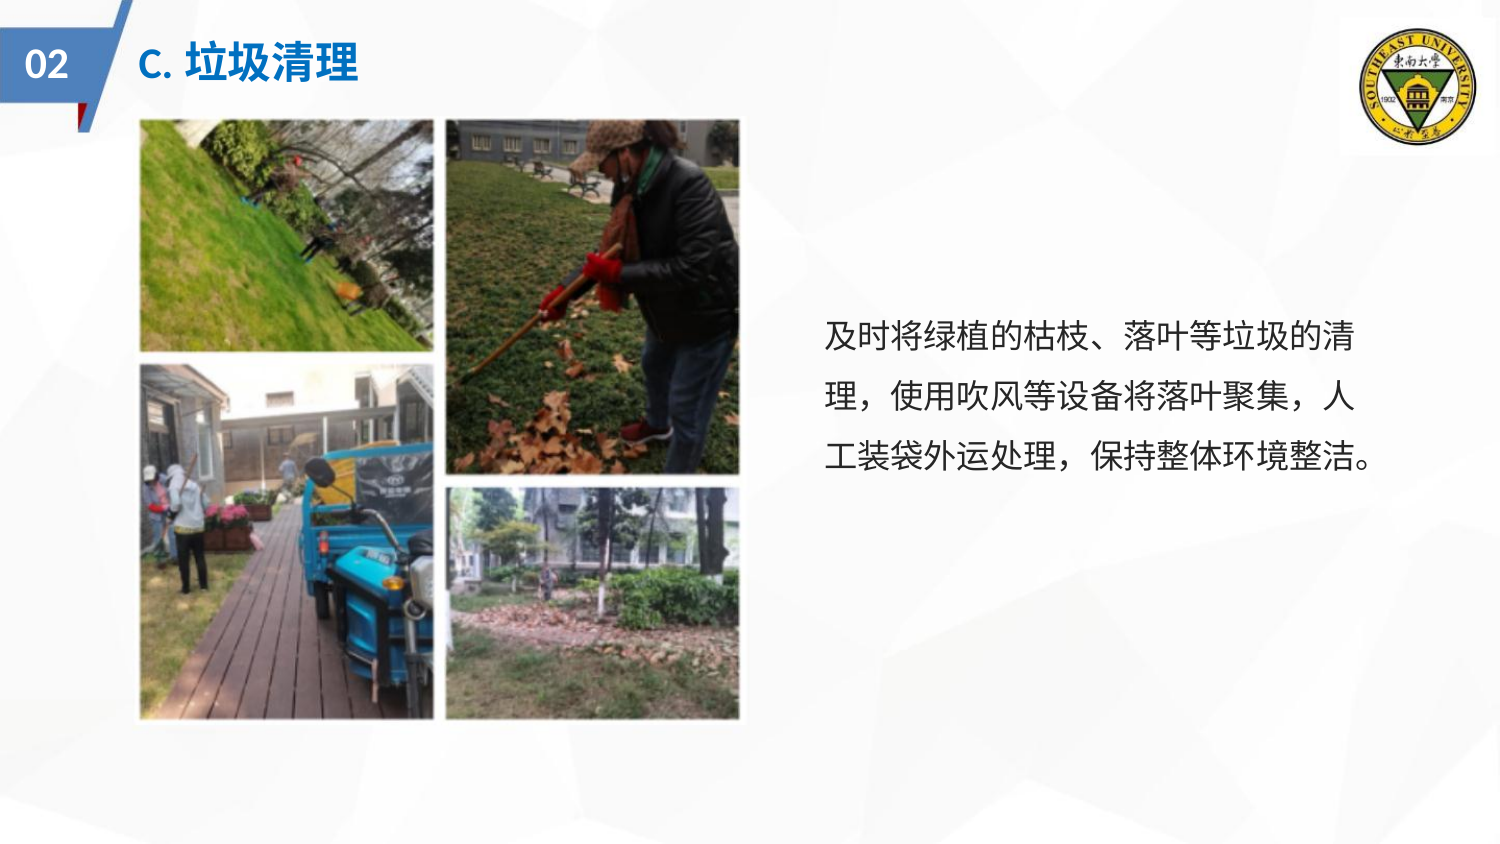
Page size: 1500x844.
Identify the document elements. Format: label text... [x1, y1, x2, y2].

text_box 及时将绿植的枯枝、落叶等垃圾的清 理，使用吹风等设备将落叶聚集，人 工装袋外运处理，保持整体环境整洁。 [824, 322, 1416, 476]
text_box 02 C.垃圾清理 [24, 41, 374, 88]
text_box [0, 0, 1500, 844]
